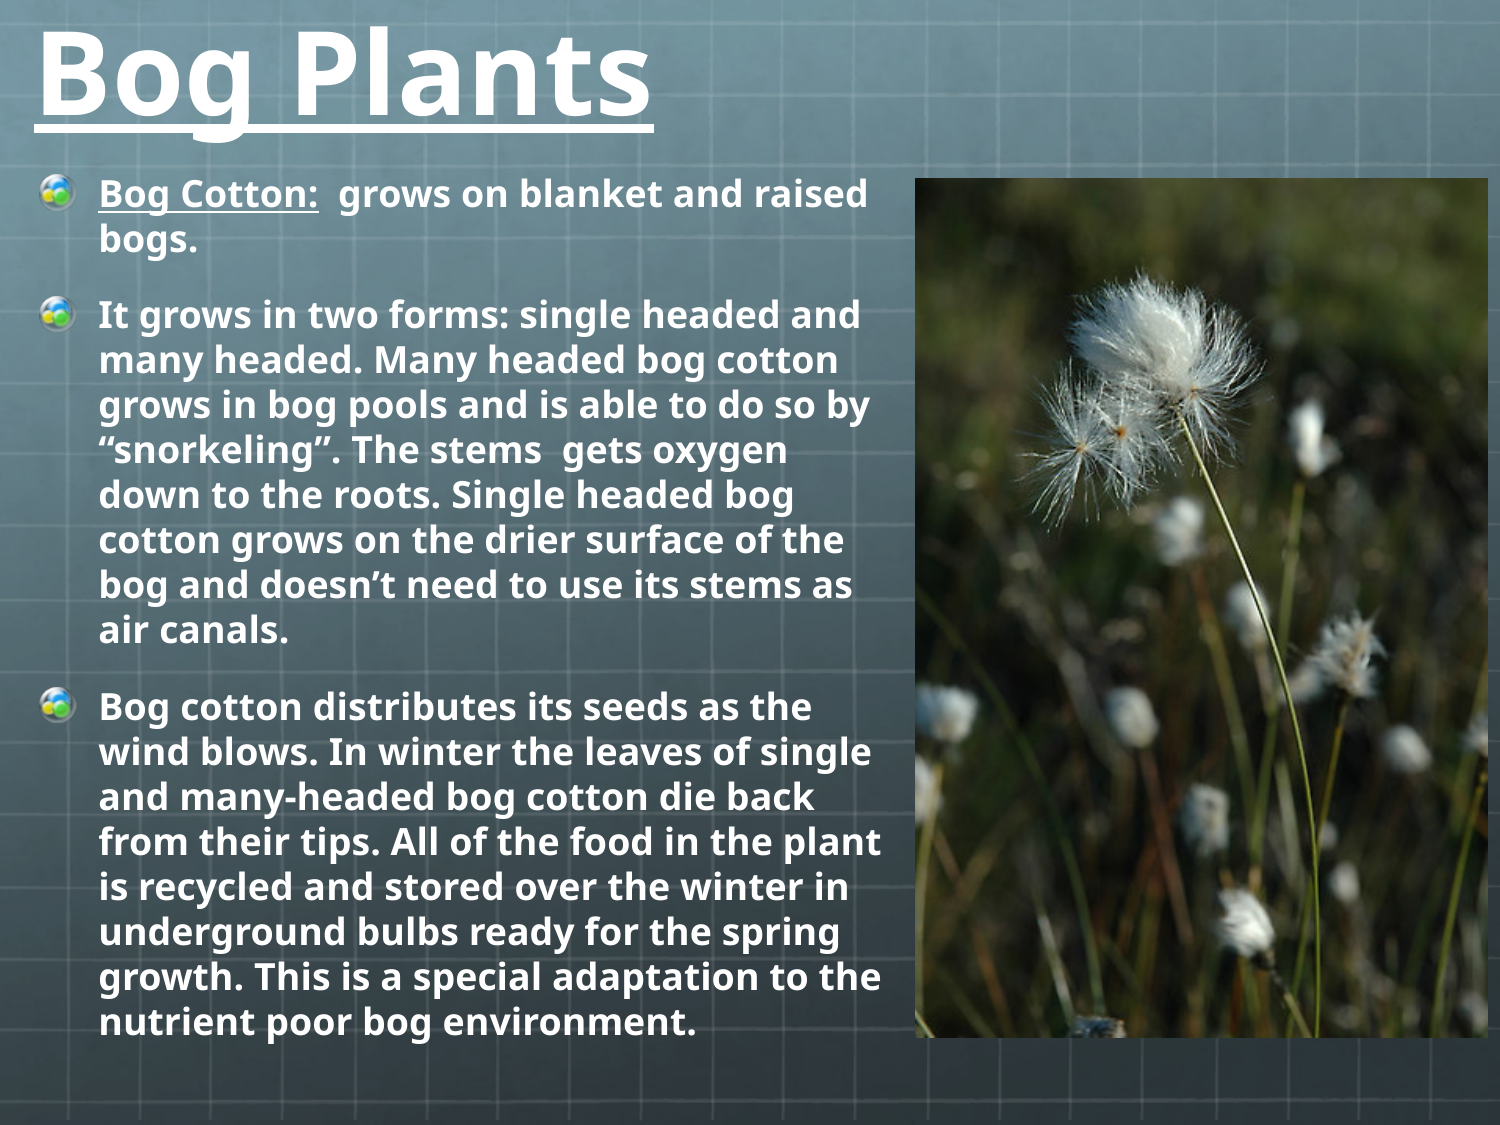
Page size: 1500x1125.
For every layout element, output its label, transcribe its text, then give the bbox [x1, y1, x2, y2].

picture [0, 0, 1500, 1125]
list Bog Cotton: grows on blanket and raised bogs. It grows in two forms: single headed and many headed. Many headed bog cotton grows in bog pools and is able to do so by “snorkeling”. The stems gets oxygen down to the roots. Single headed bog cotton grows on the drier surface of the bog and doesn’t need to use its stems as air canals. Bog cotton distributes its seeds as the wind blows. In winter the leaves of single and many-headed bog cotton die back from their tips. All of the food in the plant is recycled and stored over the winter in underground bulbs ready for the spring growth. This is a special adaptation to the nutrient poor bog environment. [24, 162, 900, 1075]
title Bog Plants [0, 0, 688, 138]
